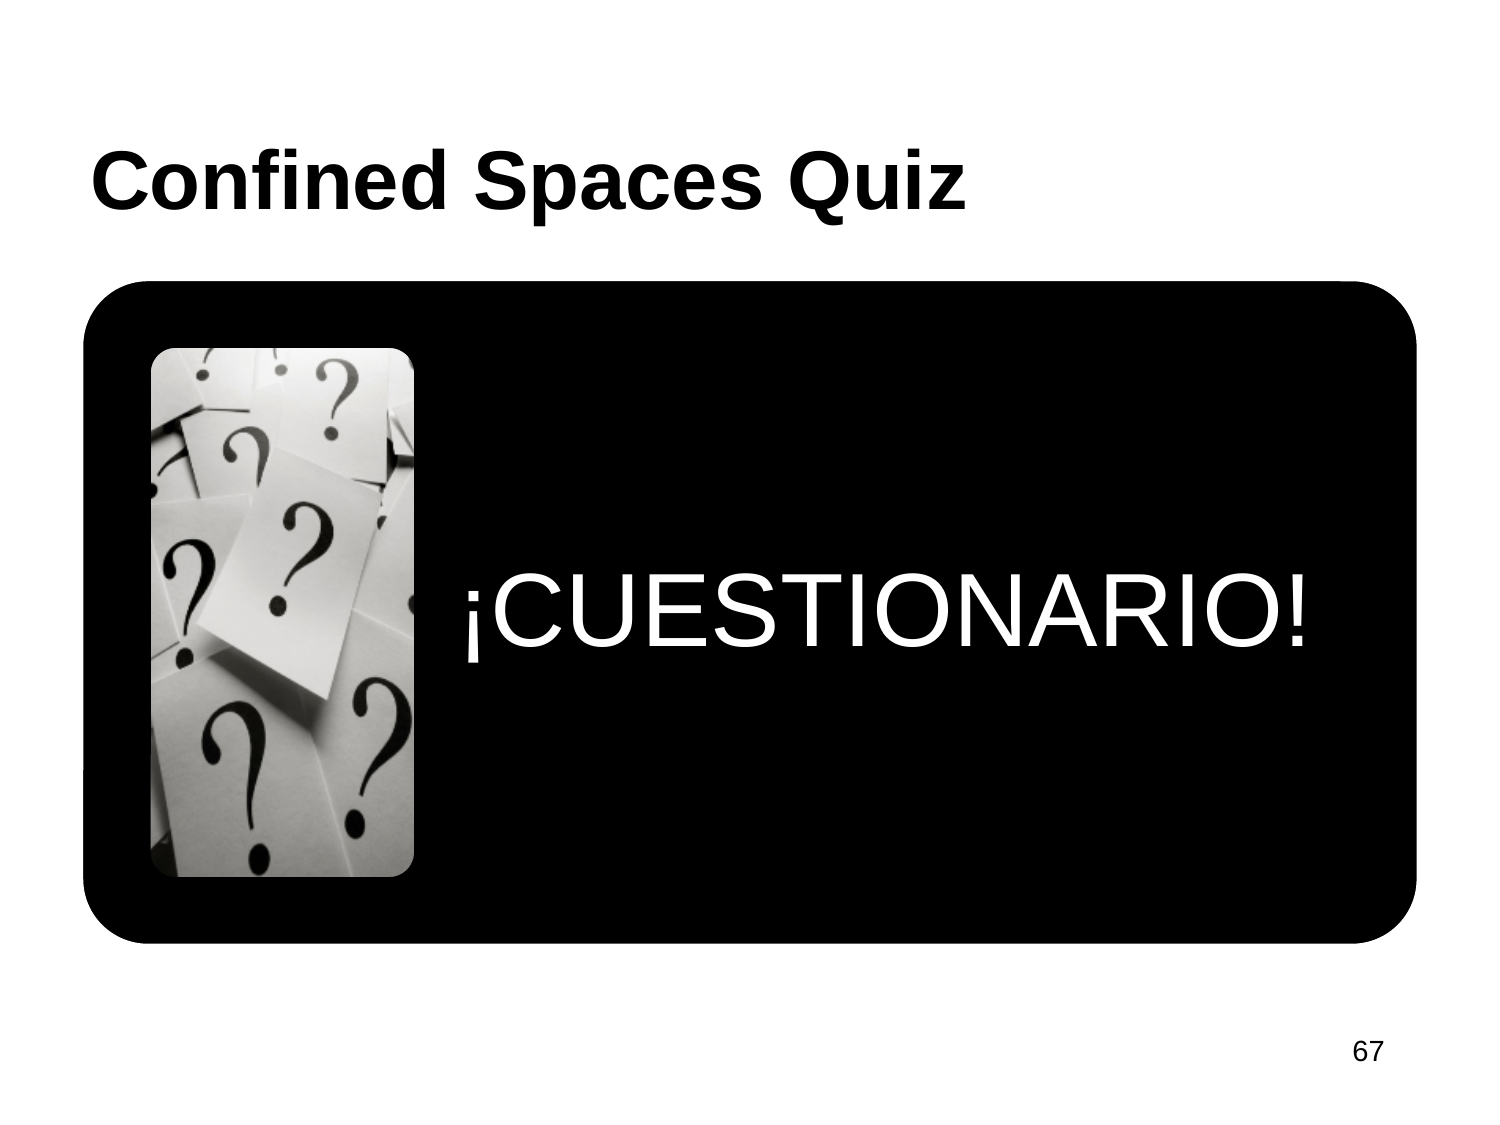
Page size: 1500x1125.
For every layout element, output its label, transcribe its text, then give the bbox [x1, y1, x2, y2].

title Confined Spaces Quiz [75, 120, 1425, 233]
slide_number 67 [1074, 1024, 1401, 1103]
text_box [80, 278, 1419, 947]
